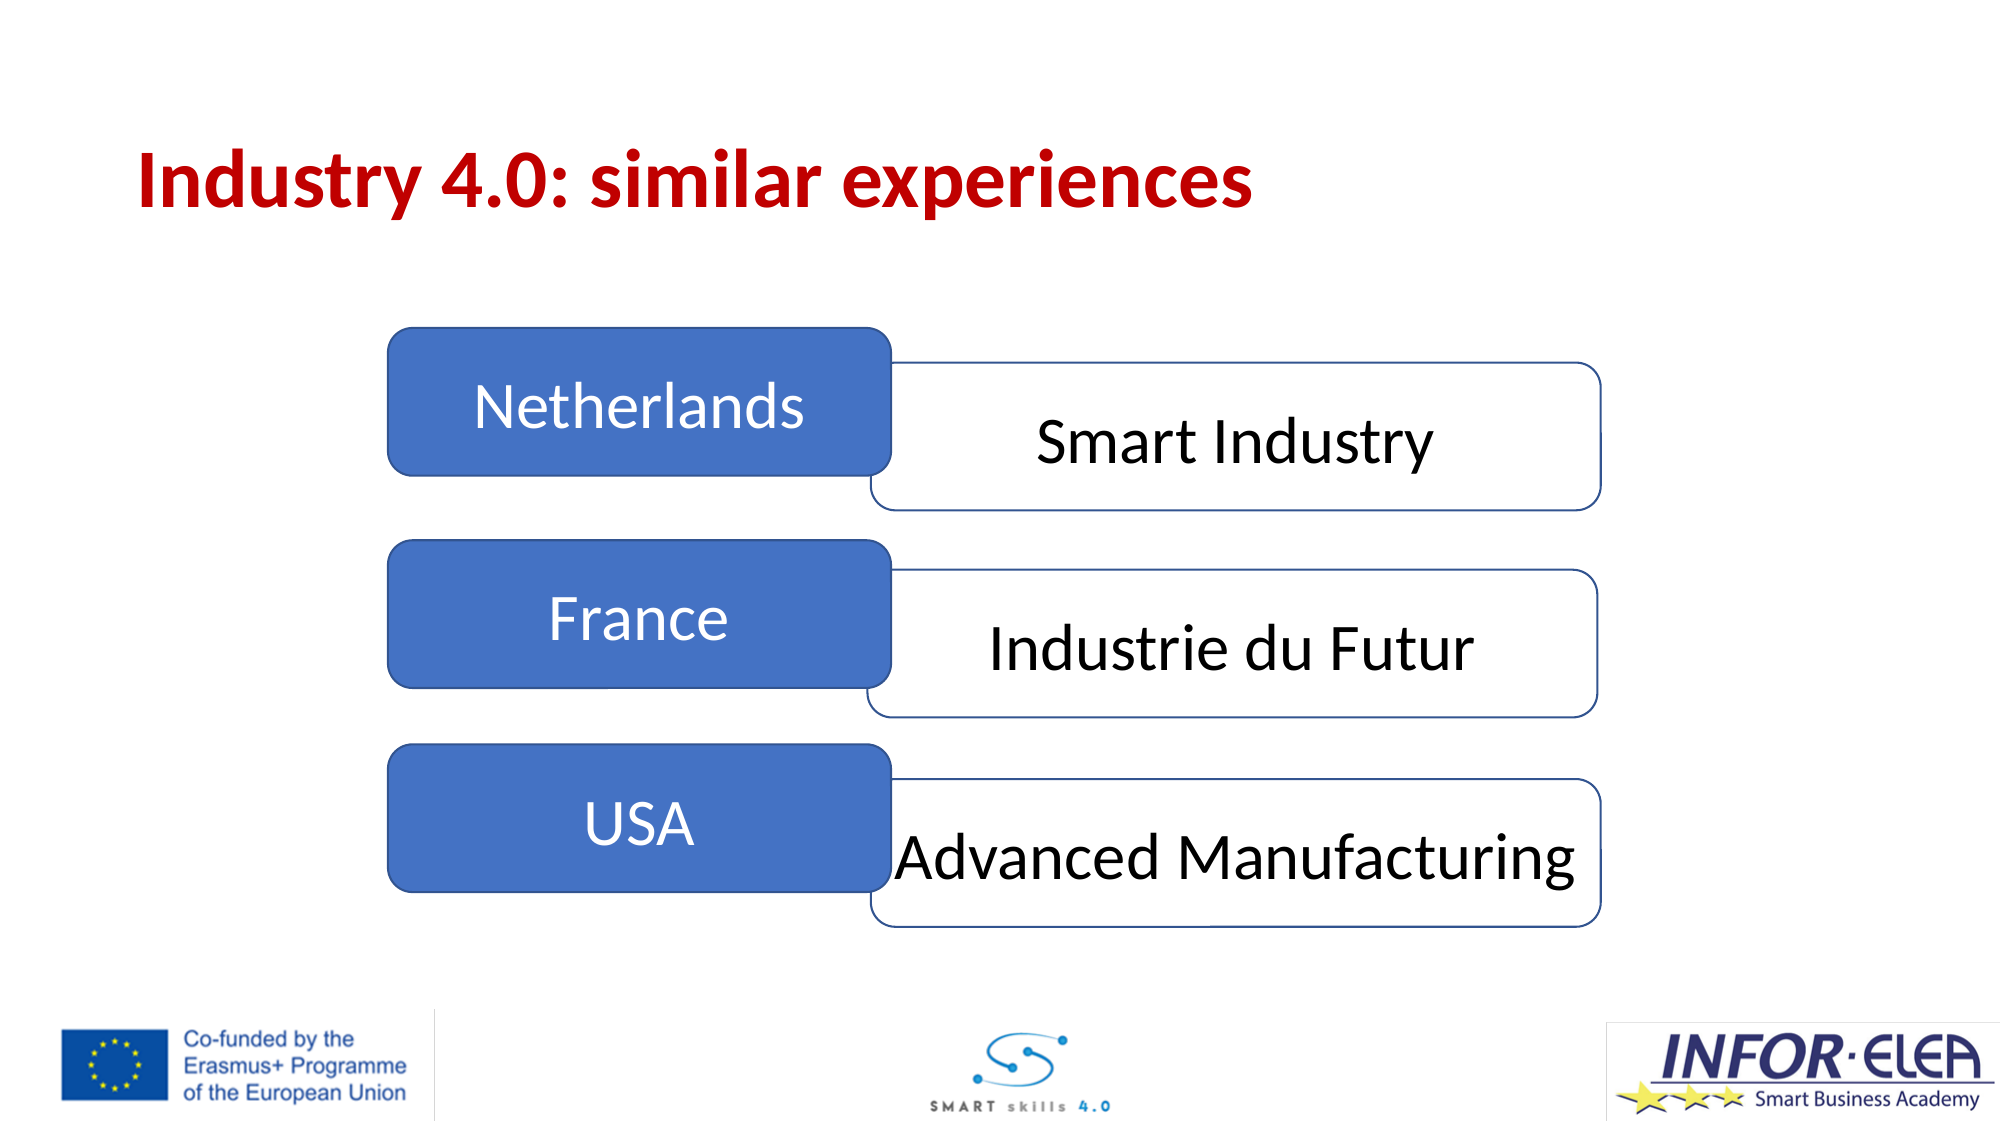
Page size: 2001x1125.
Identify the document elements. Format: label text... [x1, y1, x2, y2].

text_box France [386, 539, 893, 690]
text_box Smart Industry [869, 361, 1602, 512]
picture [41, 1009, 2000, 1121]
text_box Advanced Manufacturing [869, 778, 1602, 928]
text_box Industrie du Futur [866, 568, 1599, 719]
text_box Industry 4.0: similar experiences [121, 116, 1294, 232]
text_box Netherlands [386, 326, 893, 477]
text_box USA [386, 743, 893, 894]
